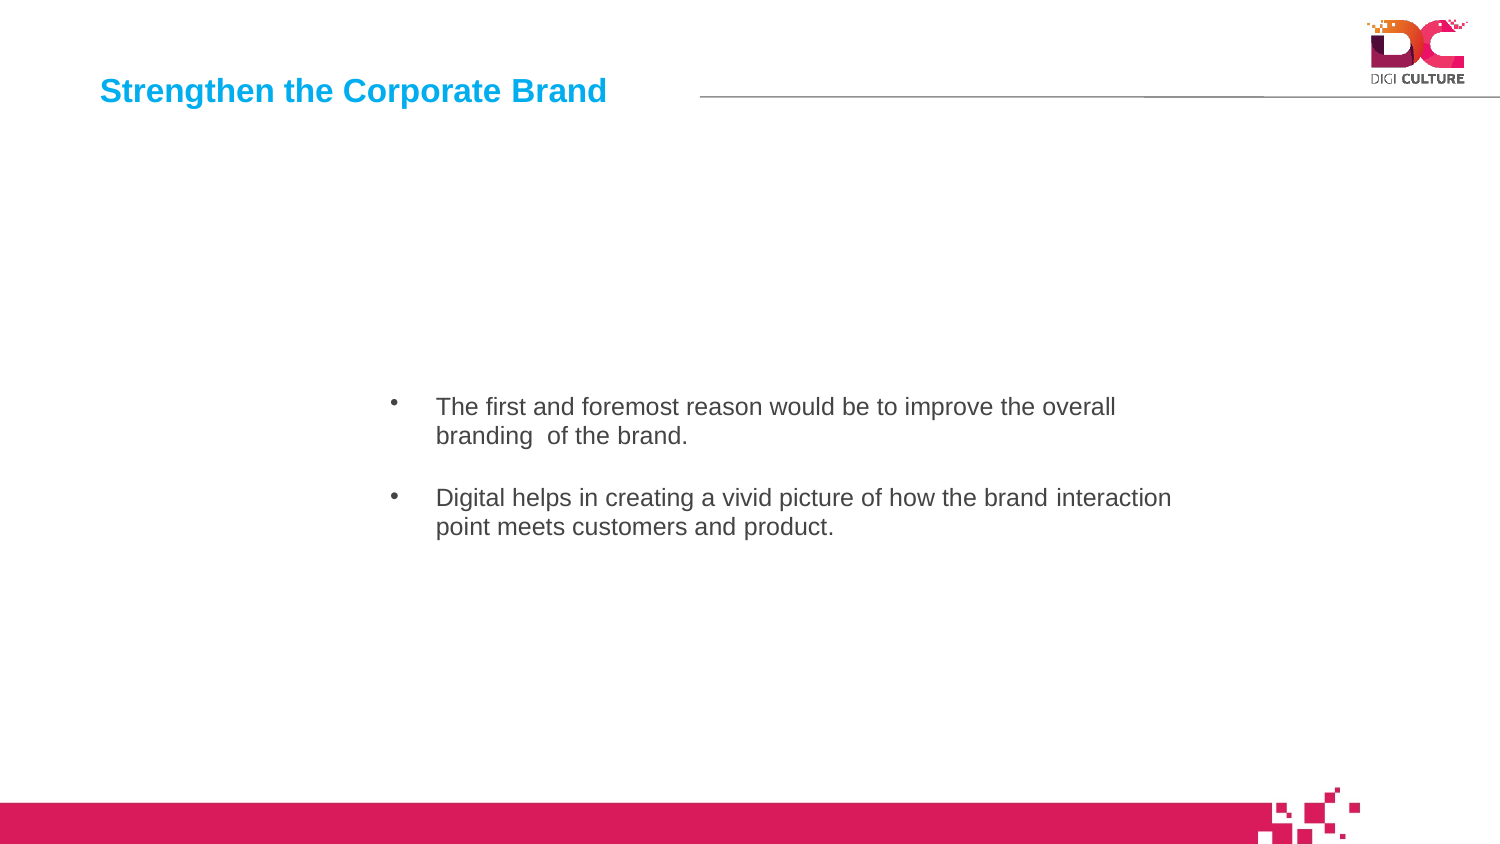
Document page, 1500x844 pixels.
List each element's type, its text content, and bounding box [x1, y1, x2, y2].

picture [0, 778, 1418, 844]
picture [1274, 0, 1500, 110]
text_box The first and foremost reason would be to improve the overall branding of the brand. Digital helps in creating a vivid picture of how the brand interaction point meets customers and product. [387, 391, 1223, 541]
title Strengthen the Corporate Brand [97, 69, 661, 211]
